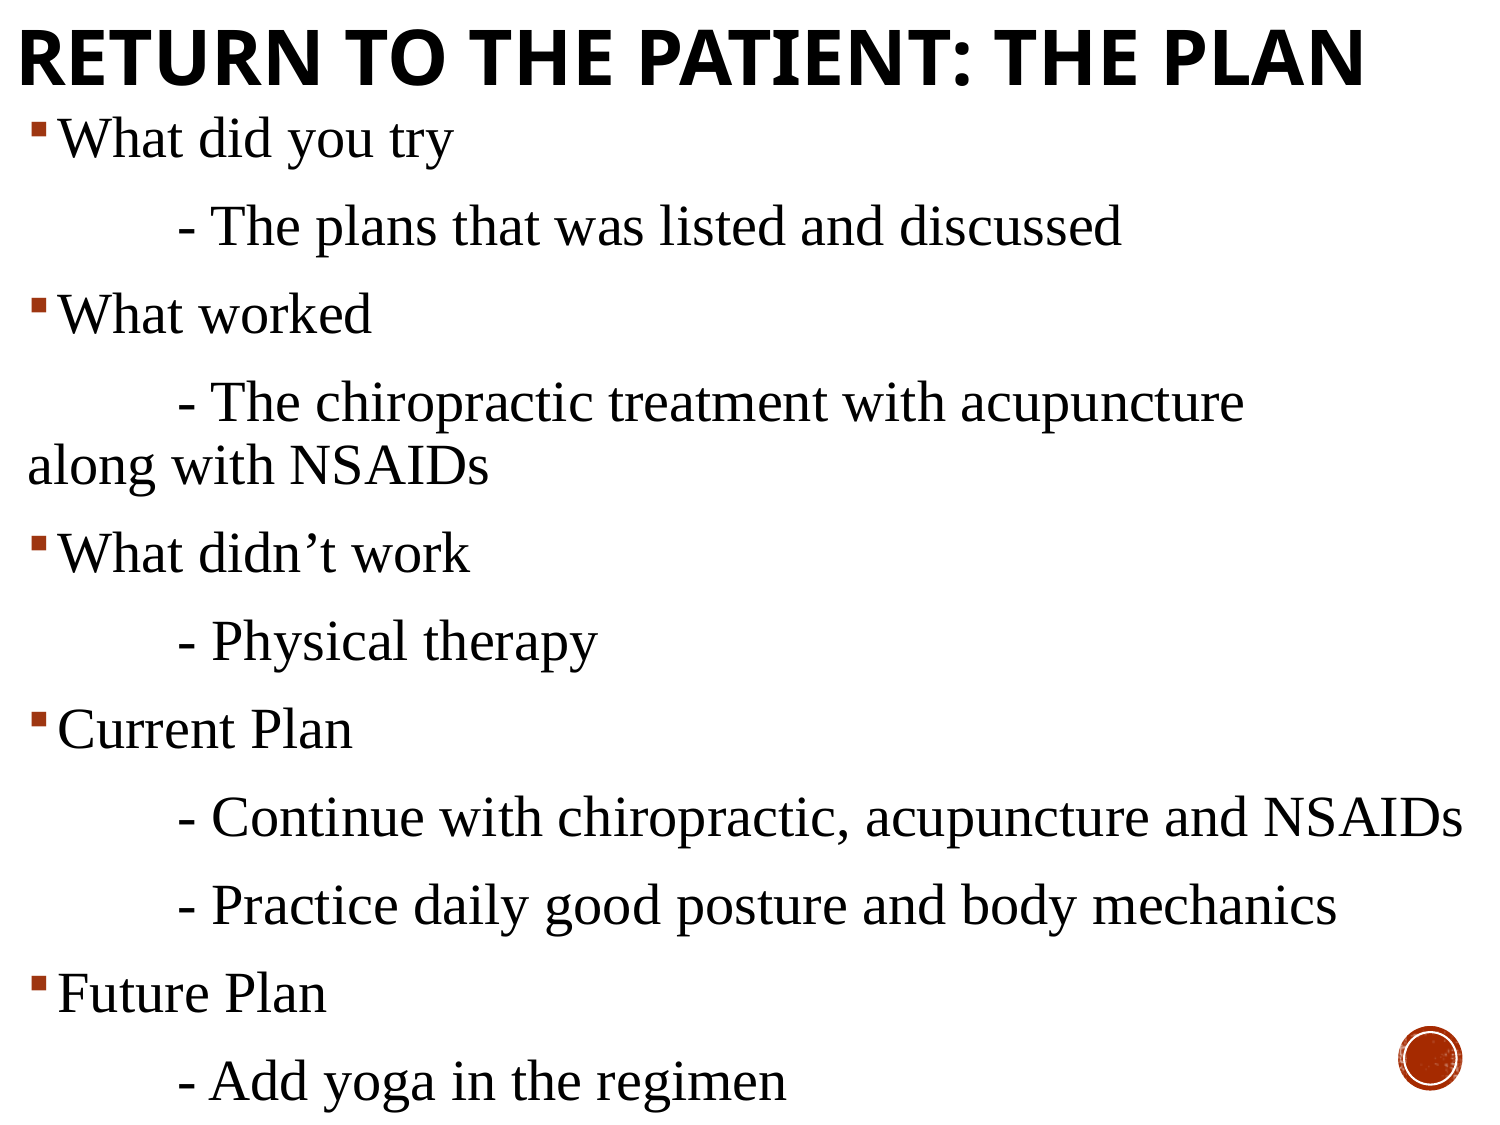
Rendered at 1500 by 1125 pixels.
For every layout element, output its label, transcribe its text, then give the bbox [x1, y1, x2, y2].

title Return to the Patient: The Plan [0, 1, 1400, 120]
list What did you try - The plans that was listed and discussed What worked - The chiropractic treatment with acupuncture along with NSAIDs What didn’t work - Physical therapy Current Plan - Continue with chiropractic, acupuncture and NSAIDs - Practice daily good posture and body mechanics Future Plan - Add yoga in the regimen [12, 99, 1500, 1113]
